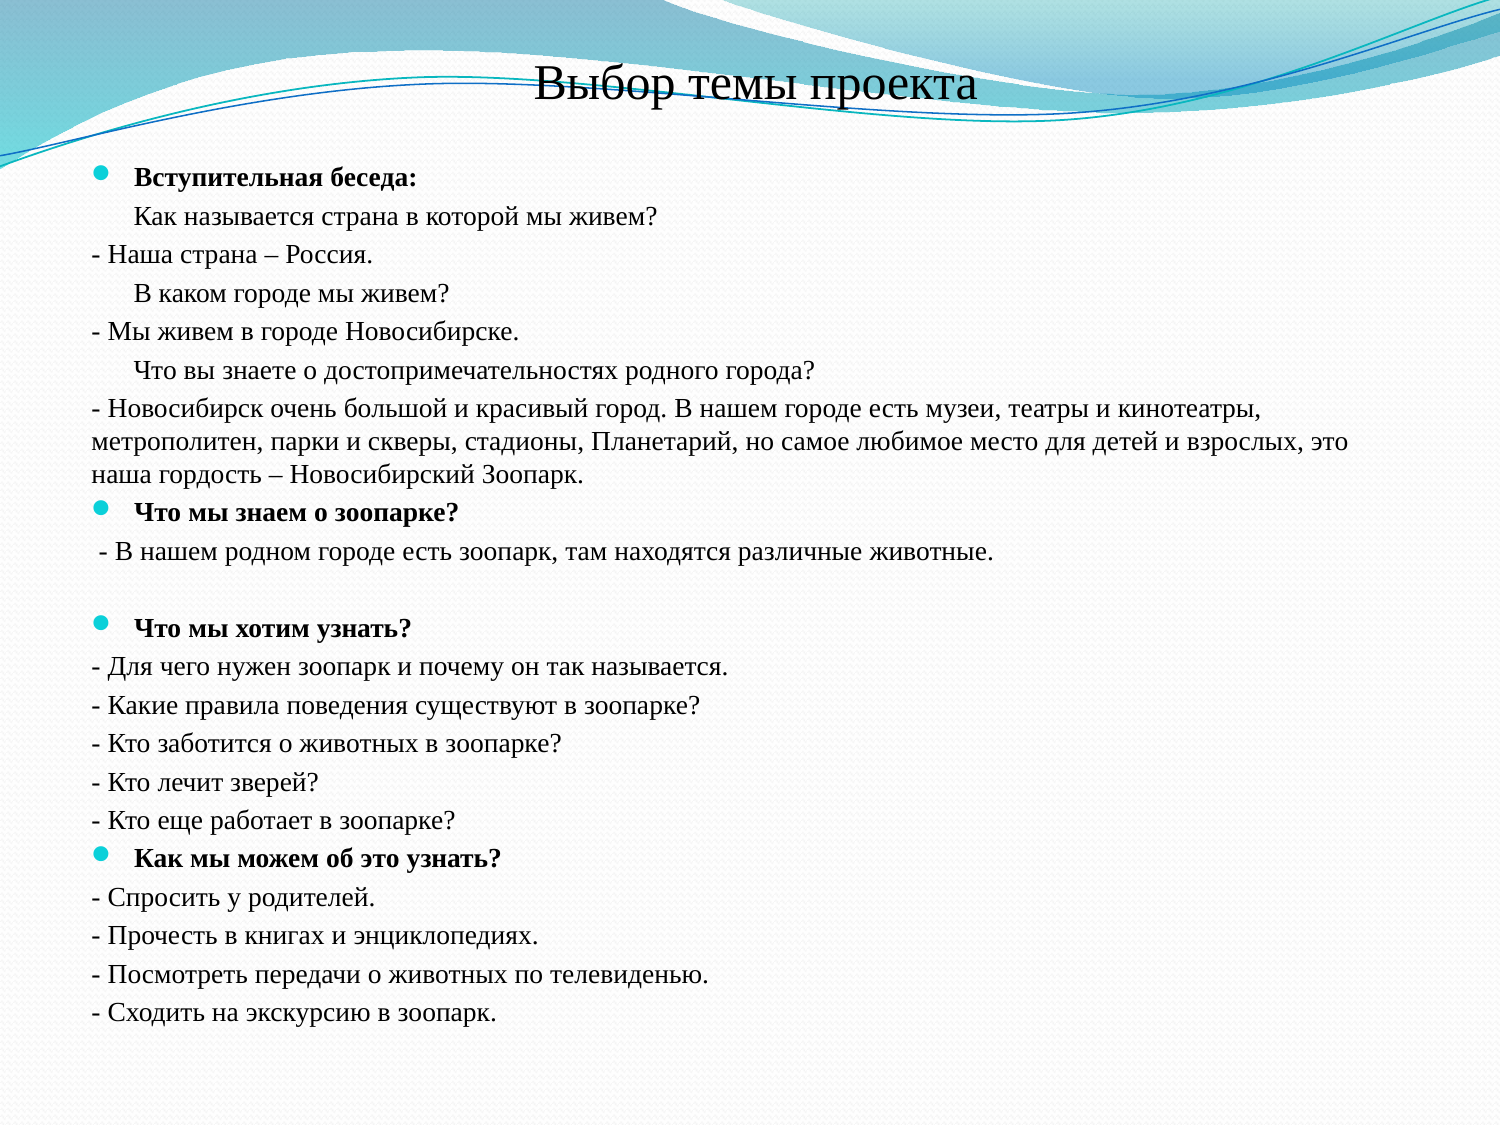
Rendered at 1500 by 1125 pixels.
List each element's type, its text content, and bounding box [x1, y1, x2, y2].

text_box Выбор темы проекта [112, 42, 1400, 118]
list Вступительная беседа: Как называется страна в которой мы живем? - Наша страна – Россия. В каком городе мы живем? - Мы живем в городе Новосибирске. Что вы знаете о достопримечательностях родного города? - Новосибирск очень большой и красивый город. В нашем городе есть музеи, театры и кинотеатры, метрополитен, парки и скверы, стадионы, Планетарий, но самое любимое место для детей и взрослых, это наша гордость – Новосибирский Зоопарк. Что мы знаем о зоопарке? - В нашем родном городе есть зоопарк, там находятся различные животные. Что мы хотим узнать? - Для чего нужен зоопарк и почему он так называется. - Какие правила поведения существуют в зоопарке? - Кто заботится о животных в зоопарке? - Кто лечит зверей? - Кто еще работает в зоопарке? Как мы можем об это узнать? - Спросить у родителей. - Прочесть в книгах и энциклопедиях. - Посмотреть передачи о животных по телевиденью. - Сходить на экскурсию в зоопарк. [76, 113, 1425, 1038]
